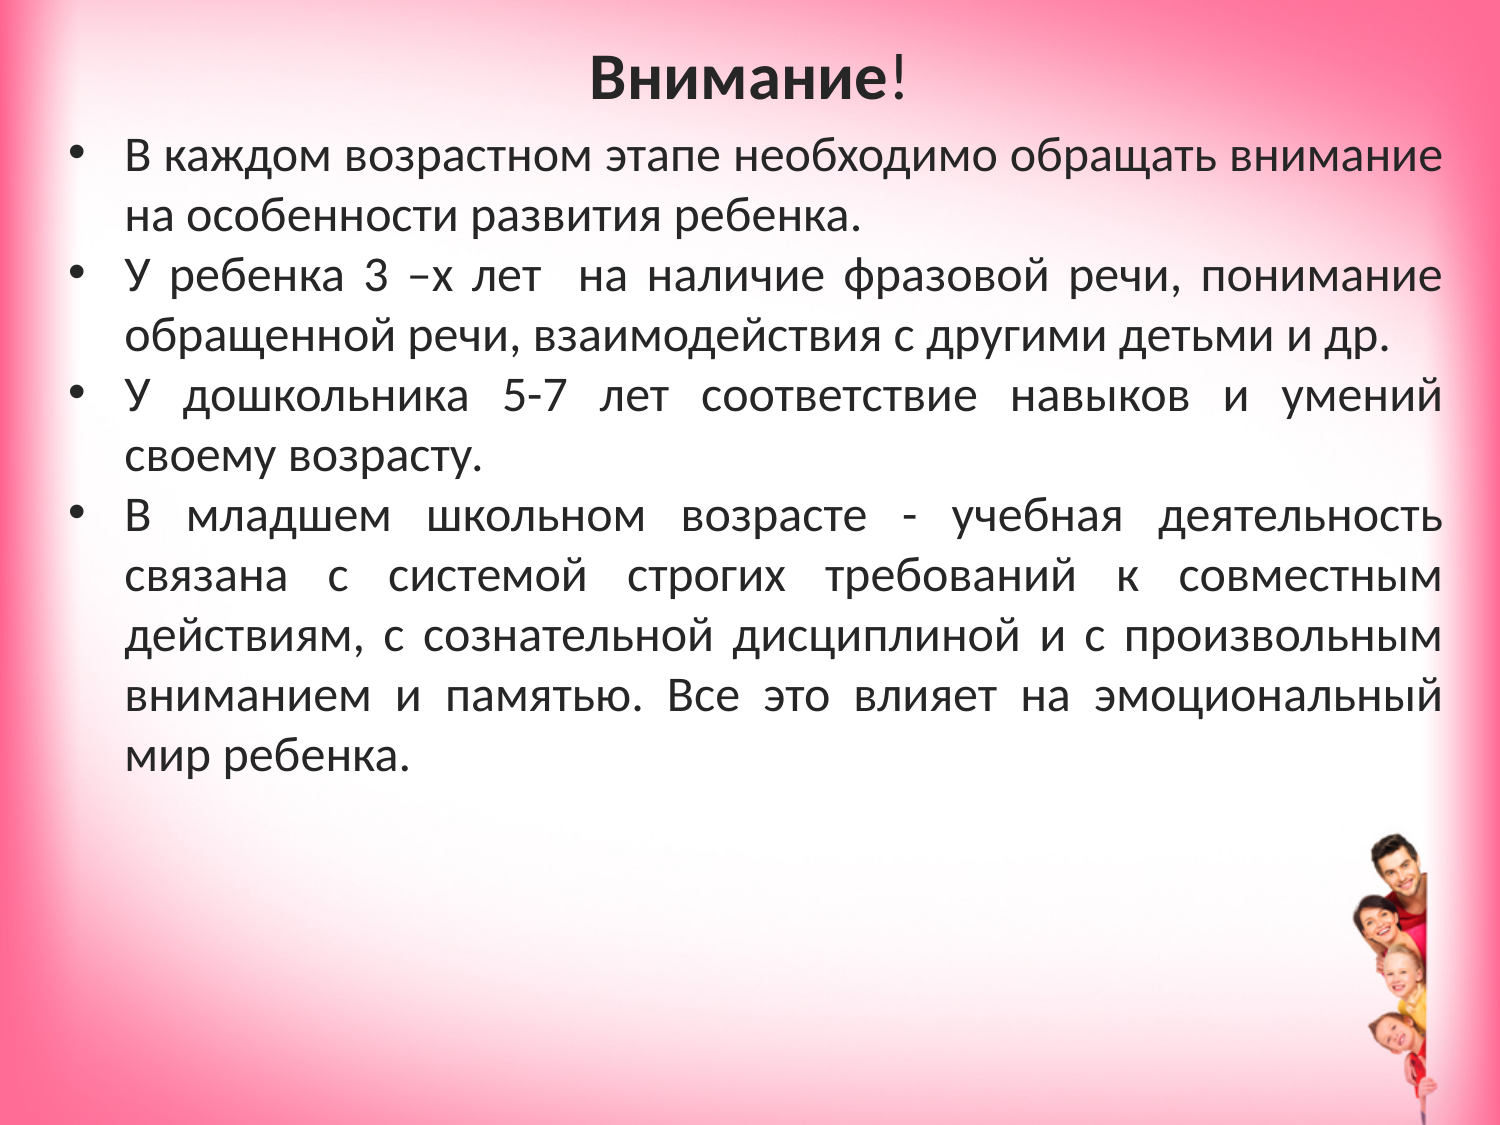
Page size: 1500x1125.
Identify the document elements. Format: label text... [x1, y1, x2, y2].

picture [0, 0, 1500, 1125]
list В каждом возрастном этапе необходимо обращать внимание на особенности развития ребенка. У ребенка 3 –х лет на наличие фразовой речи, понимание обращенной речи, взаимодействия с другими детьми и др. У дошкольника 5-7 лет соответствие навыков и умений своему возрасту. В младшем школьном возрасте - учебная деятельность связана с системой строгих требований к совместным действиям, с сознательной дисциплиной и с произвольным вниманием и памятью. Все это влияет на эмоциональный мир ребенка. [53, 113, 1459, 1125]
title Внимание! [75, 21, 1425, 113]
